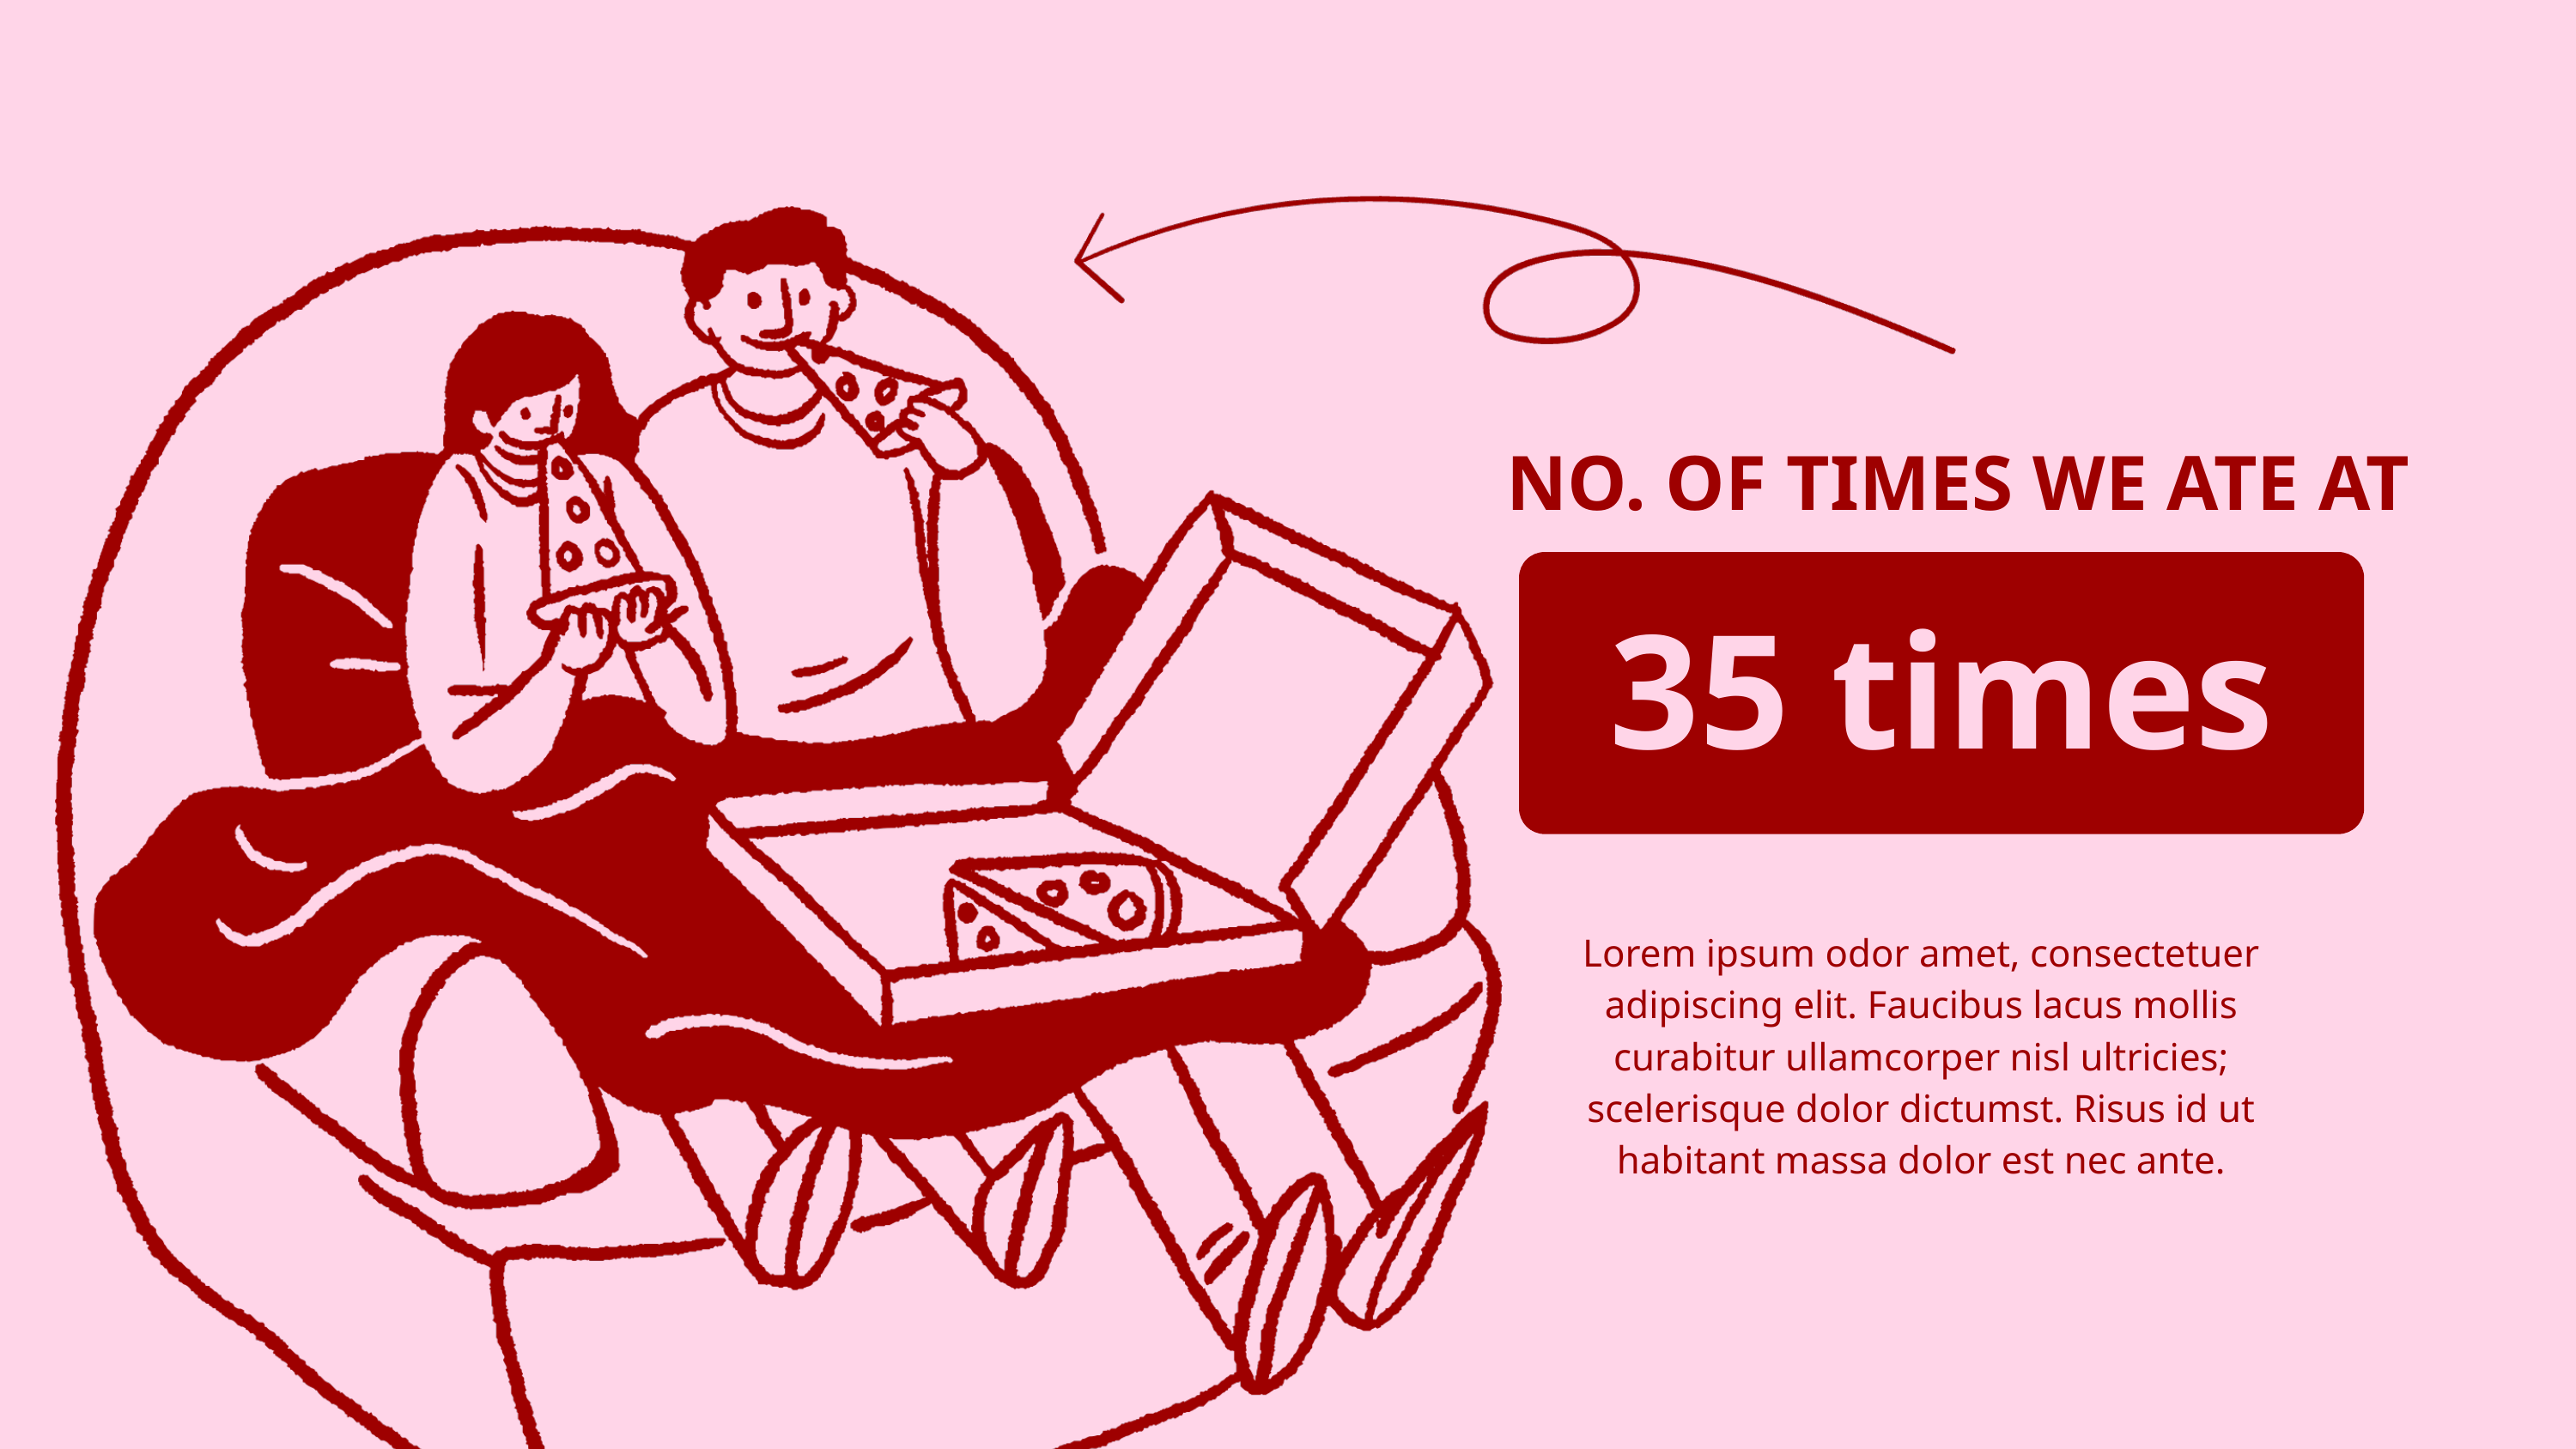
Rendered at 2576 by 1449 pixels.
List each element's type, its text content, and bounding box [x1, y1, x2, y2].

text_box NO. OF TIMES WE ATE AT HOME... [1961, 421, 2518, 630]
picture [55, 0, 1959, 1449]
text_box Lorem ipsum odor amet, consectetuer adipiscing elit. Faucibus lacus mollis curabitur ullamcorper nisl ultricies; scelerisque dolor dictumst. Risus id ut habitant massa dolor est nec ante. [1568, 922, 2275, 1182]
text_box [1518, 537, 2365, 834]
